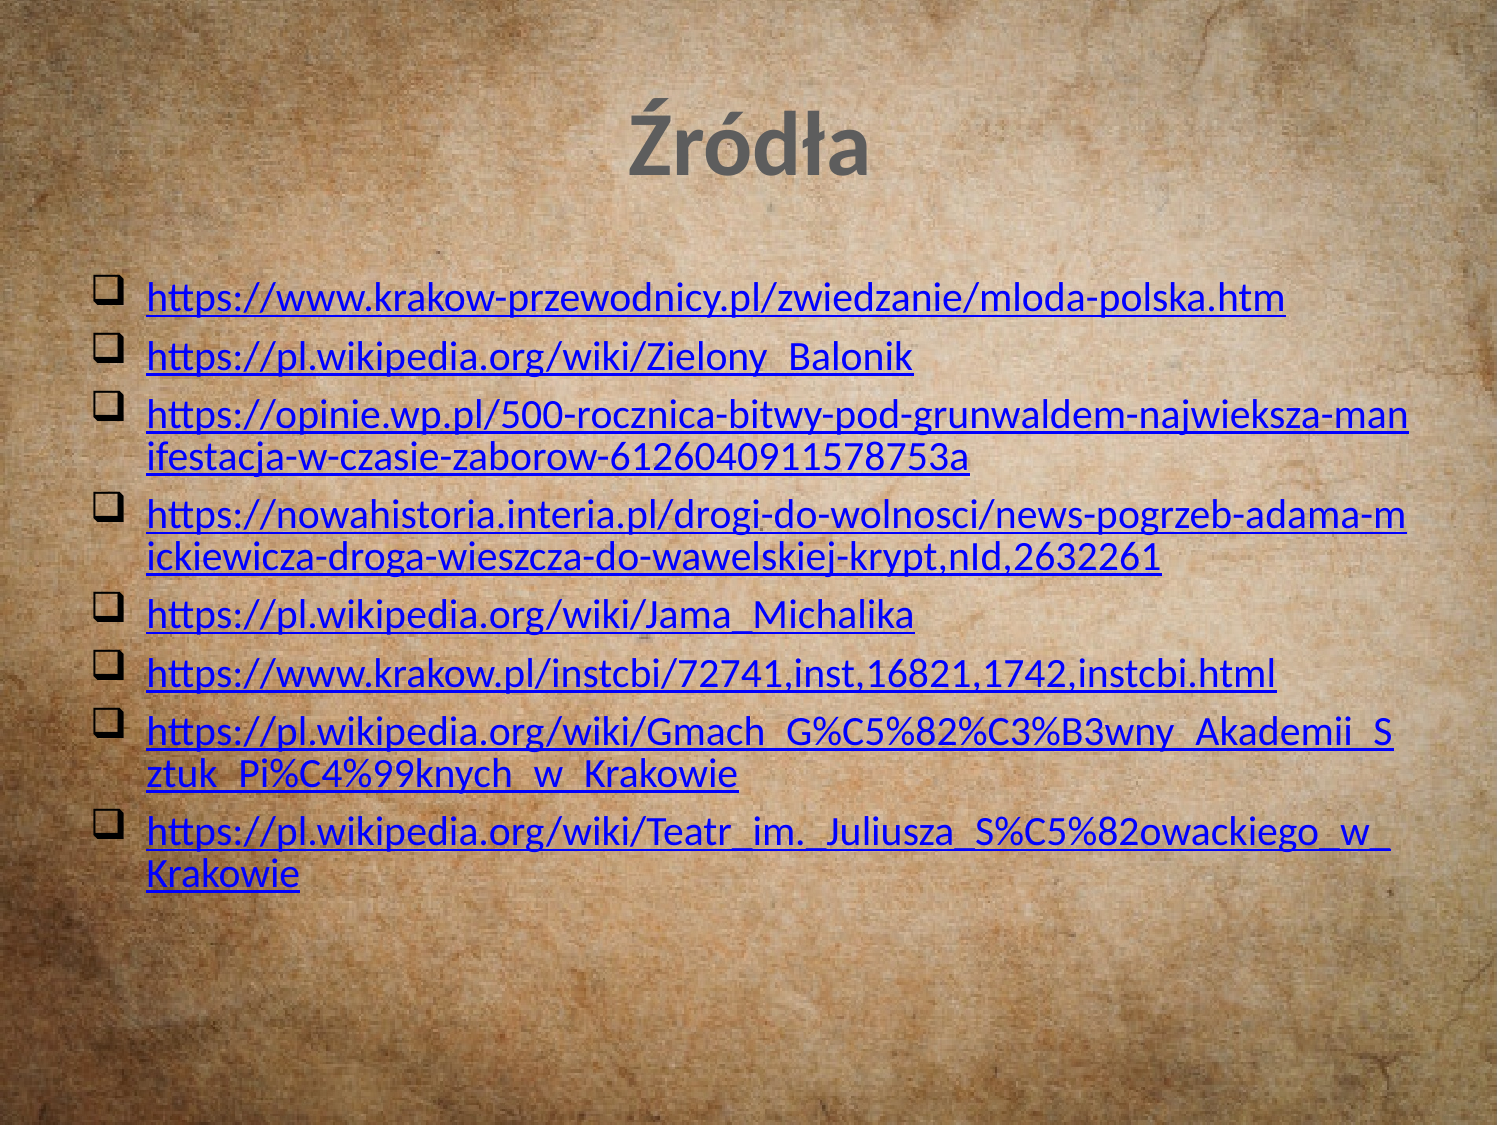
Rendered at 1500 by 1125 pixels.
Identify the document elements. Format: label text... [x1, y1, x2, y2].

list https://www.krakow-przewodnicy.pl/zwiedzanie/mloda-polska.htm https://pl.wikipedia.org/wiki/Zielony_Balonik https://opinie.wp.pl/500-rocznica-bitwy-pod-grunwaldem-najwieksza-manifestacja-w-czasie-zaborow-6126040911578753a https://nowahistoria.interia.pl/drogi-do-wolnosci/news-pogrzeb-adama-mickiewicza-droga-wieszcza-do-wawelskiej-krypt,nId,2632261 https://pl.wikipedia.org/wiki/Jama_Michalika https://www.krakow.pl/instcbi/72741,inst,16821,1742,instcbi.html https://pl.wikipedia.org/wiki/Gmach_G%C5%82%C3%B3wny_Akademii_Sztuk_Pi%C4%99knych_w_Krakowie https://pl.wikipedia.org/wiki/Teatr_im._Juliusza_S%C5%82owackiego_w_Krakowie [75, 262, 1425, 1005]
picture [0, 0, 1500, 1125]
title Źródła [75, 45, 1425, 233]
